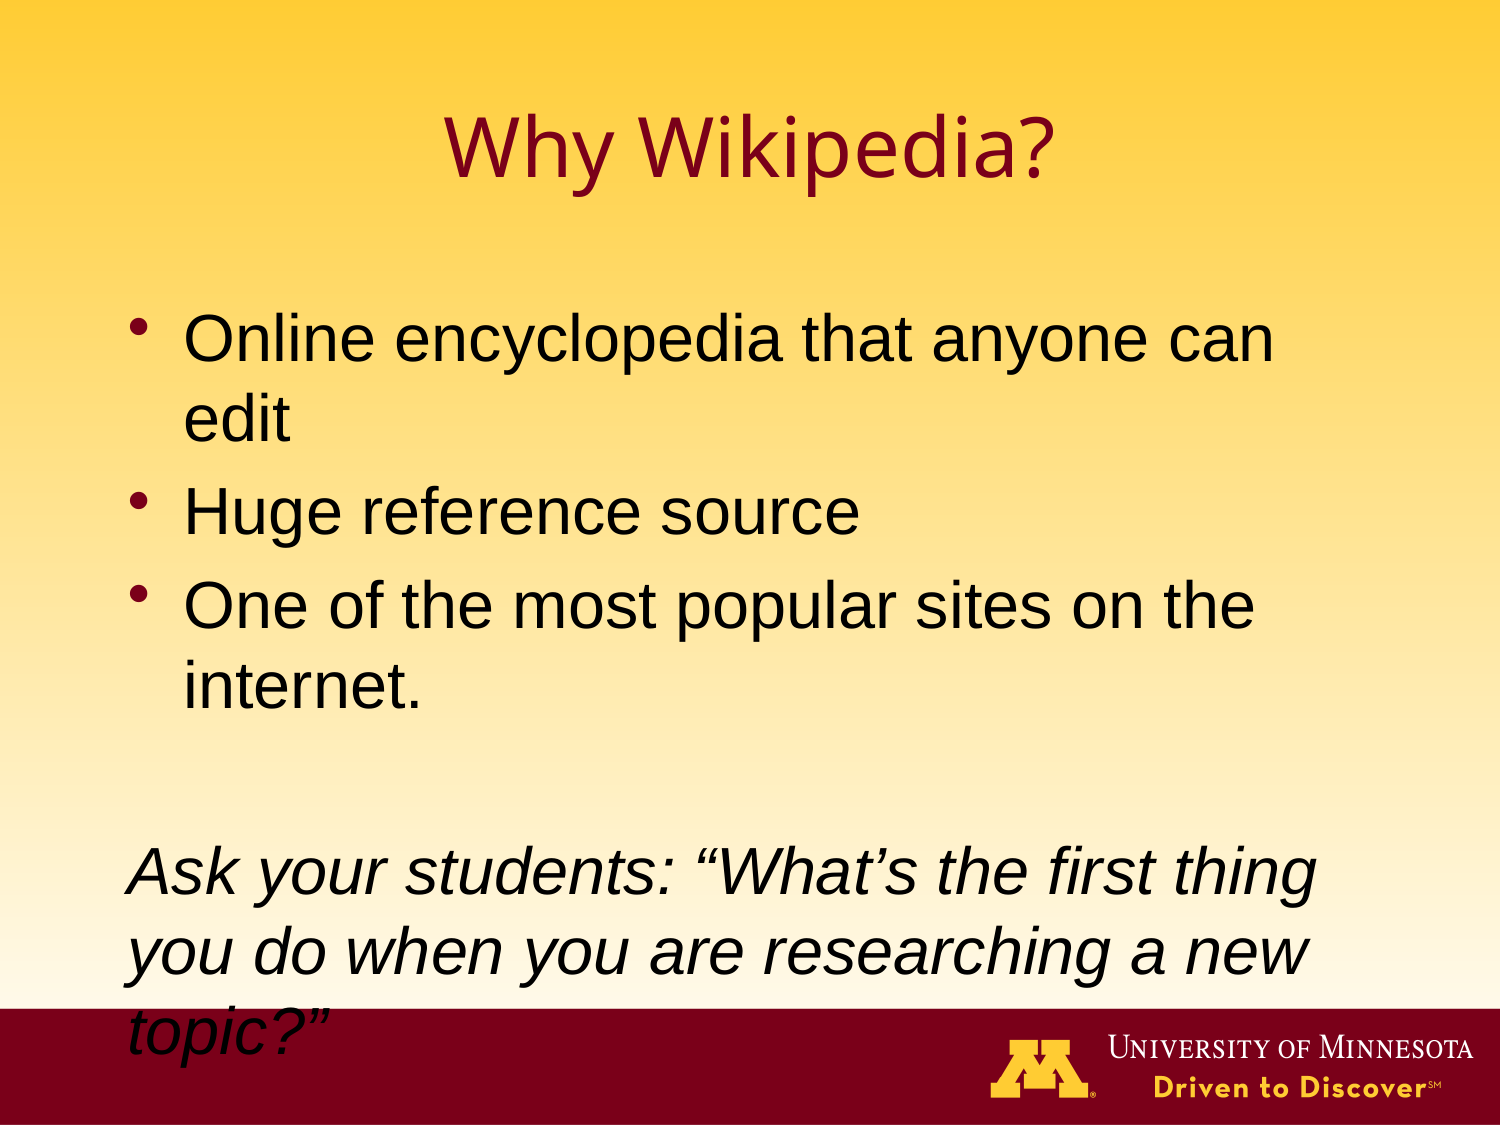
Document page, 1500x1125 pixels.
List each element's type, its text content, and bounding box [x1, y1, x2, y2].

title Why Wikipedia? [112, 50, 1388, 238]
list Online encyclopedia that anyone can edit Huge reference source One of the most popular sites on the internet. Ask your students: “What’s the first thing you do when you are researching a new topic?” [112, 287, 1388, 988]
picture [0, 0, 1500, 1125]
